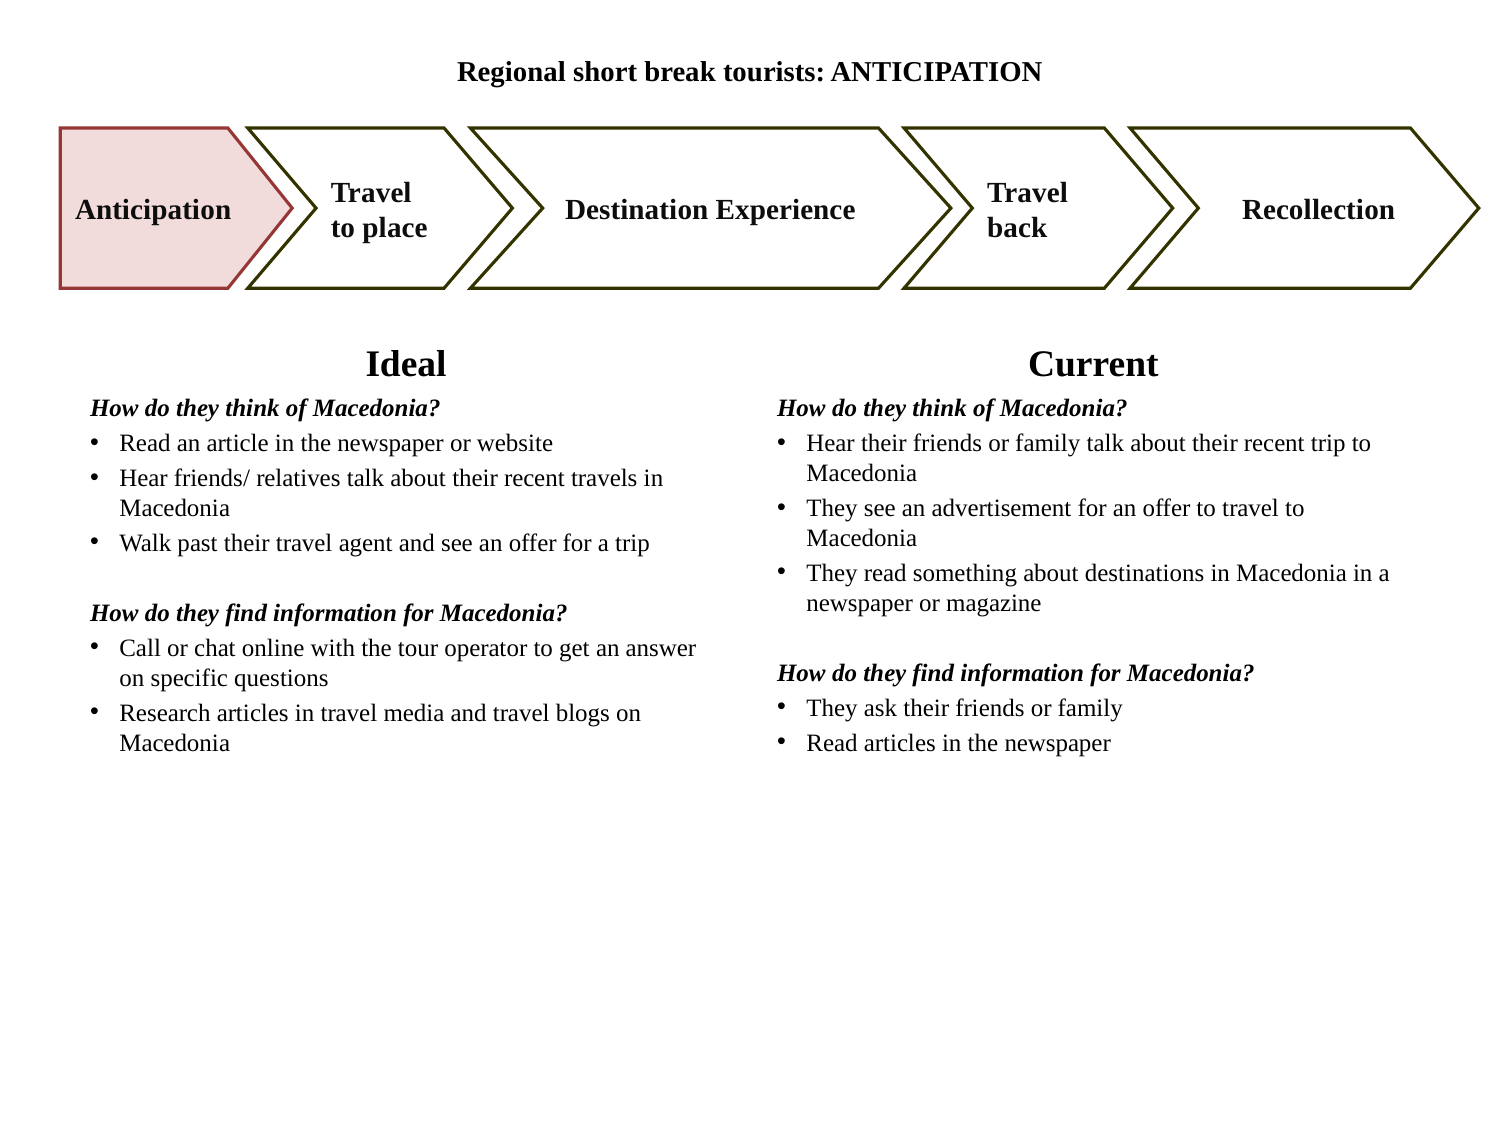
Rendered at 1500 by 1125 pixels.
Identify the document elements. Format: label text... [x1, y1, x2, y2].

list Current [761, 315, 1425, 384]
title Regional short break tourists: ANTICIPATION [75, 45, 1425, 95]
text_box Destination Experience [470, 128, 951, 289]
text_box Travel back [904, 128, 1173, 289]
list Ideal [75, 315, 738, 384]
list How do they think of Macedonia? Hear their friends or family talk about their recent trip to Macedonia They see an advertisement for an offer to travel to Macedonia They read something about destinations in Macedonia in a newspaper or magazine How do they find information for Macedonia? They ask their friends or family Read articles in the newspaper [761, 384, 1425, 1099]
text_box Recollection [1130, 128, 1479, 289]
list How do they think of Macedonia? Read an article in the newspaper or website Hear friends/ relatives talk about their recent travels in Macedonia Walk past their travel agent and see an offer for a trip How do they find information for Macedonia? Call or chat online with the tour operator to get an answer on specific questions Research articles in travel media and travel blogs on Macedonia [75, 384, 738, 1099]
text_box Anticipation [60, 128, 293, 289]
text_box Travel to place [247, 128, 513, 289]
